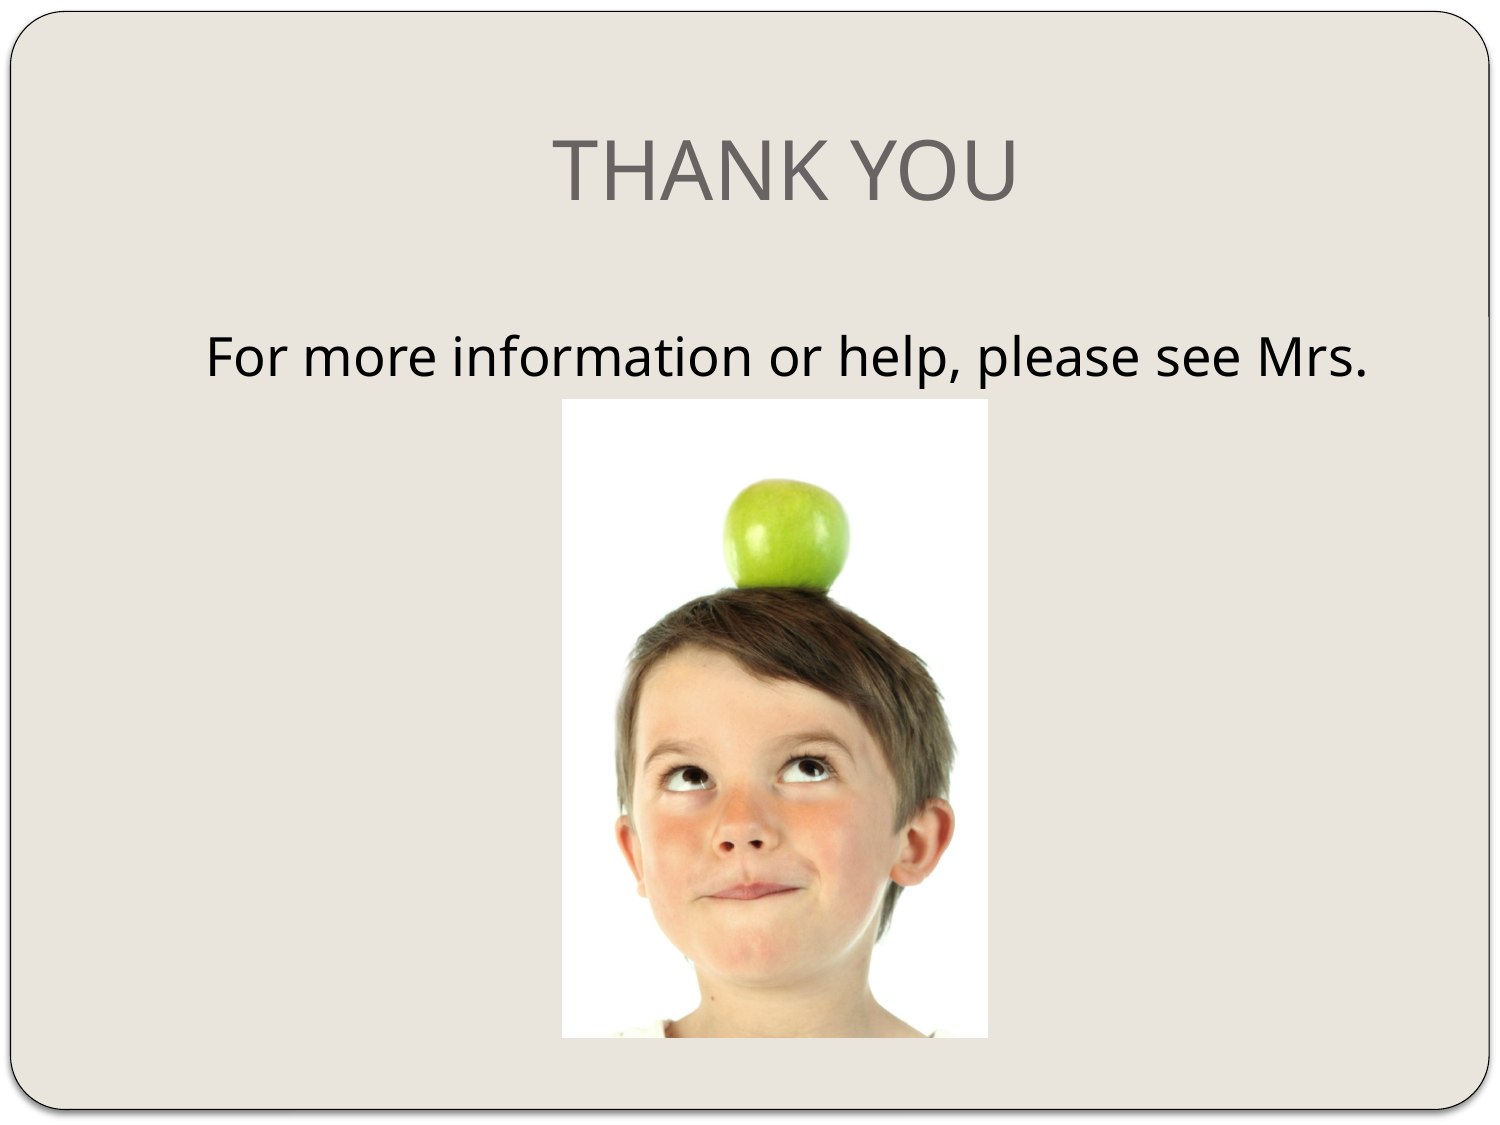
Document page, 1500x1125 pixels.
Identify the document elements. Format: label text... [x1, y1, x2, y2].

list For more information or help, please see Mrs. Sebolt [150, 237, 1425, 988]
picture [562, 399, 989, 1038]
title THANK YOU [150, 45, 1425, 233]
